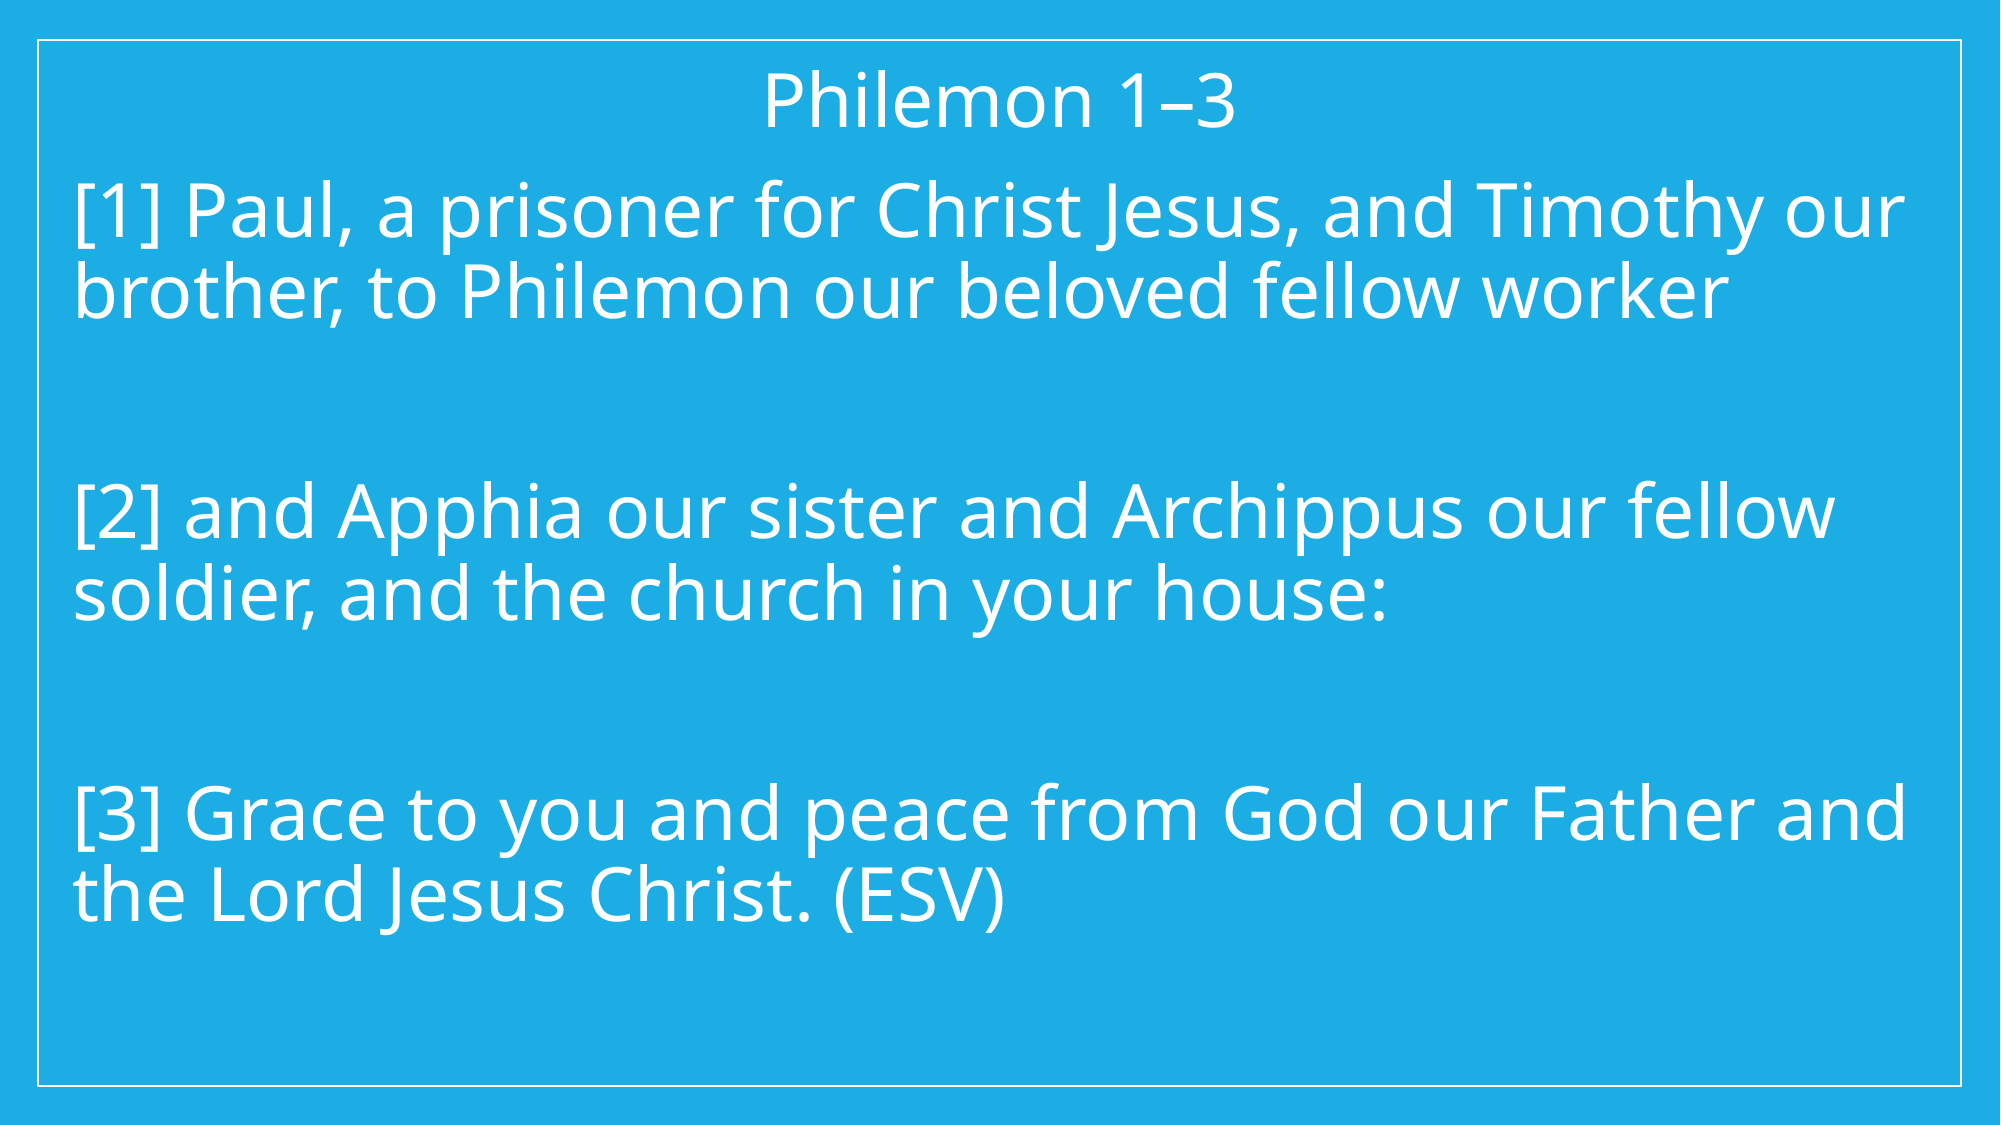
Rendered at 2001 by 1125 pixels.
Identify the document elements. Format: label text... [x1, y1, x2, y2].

text_box Philemon 1–3 [1] Paul, a prisoner for Christ Jesus, and Timothy our brother, to Philemon our beloved fellow worker [2] and Apphia our sister and Archippus our fellow soldier, and the church in your house: [3] Grace to you and peace from God our Father and the Lord Jesus Christ. (ESV) [57, 55, 1943, 1041]
